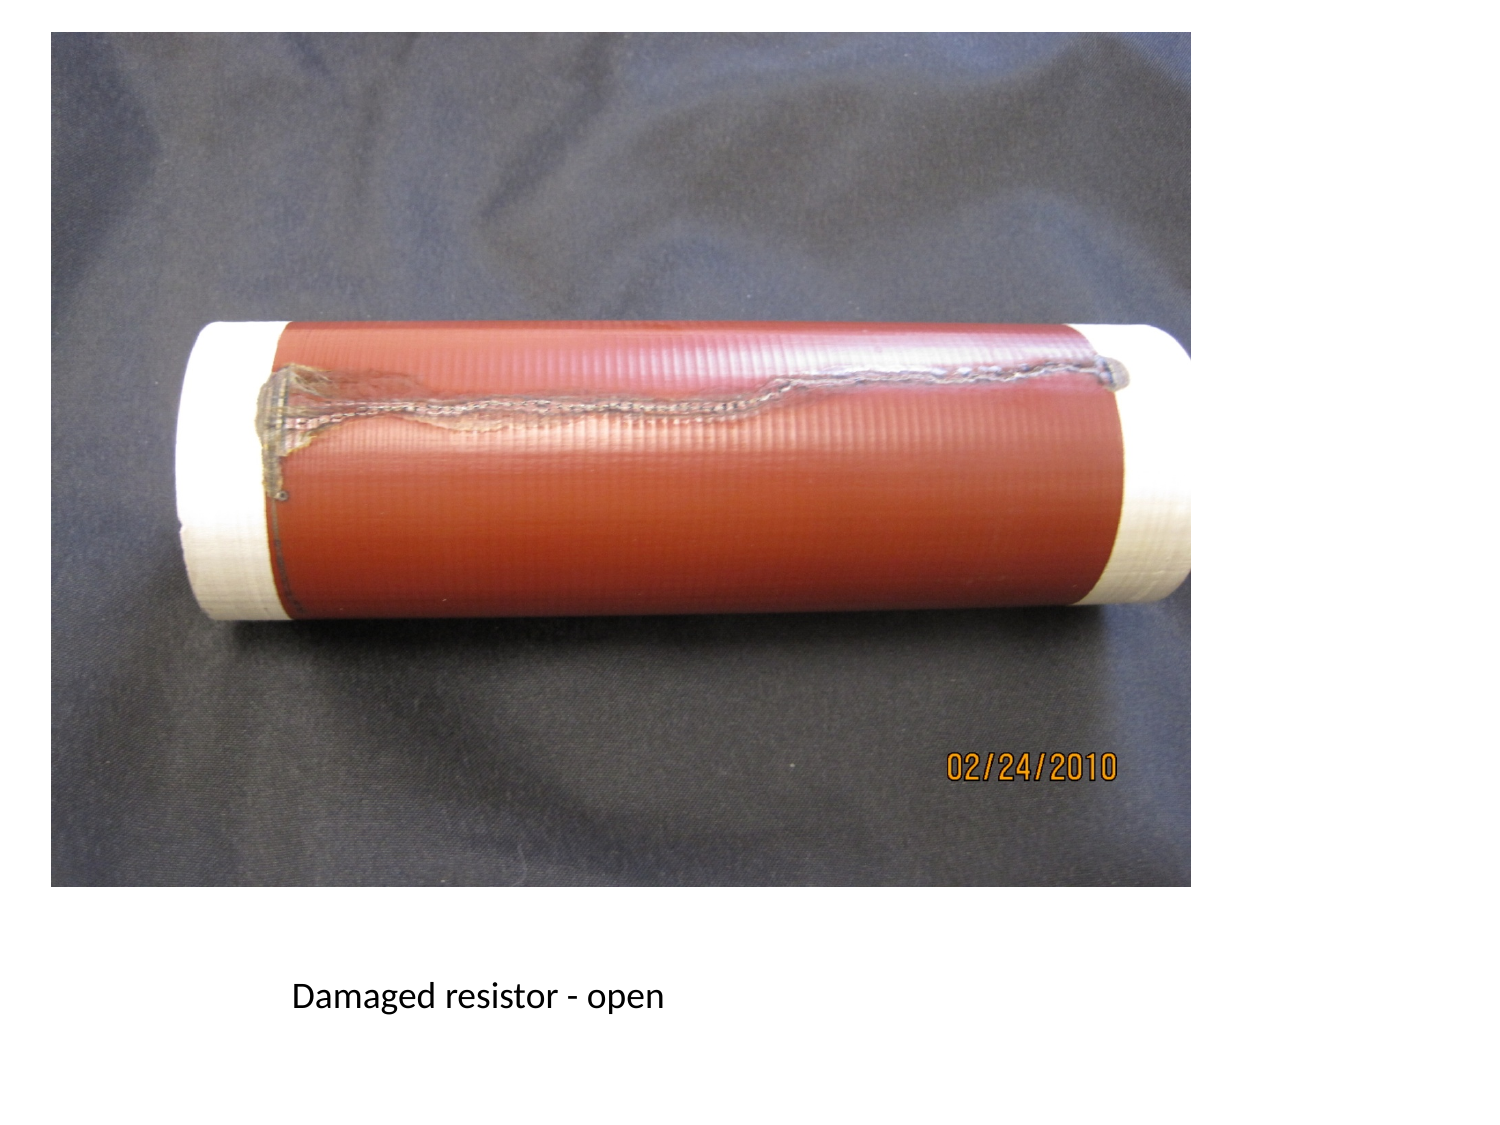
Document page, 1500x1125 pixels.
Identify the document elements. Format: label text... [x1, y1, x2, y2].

picture [51, 32, 1191, 887]
text_box Damaged resistor - open [277, 963, 1075, 1024]
